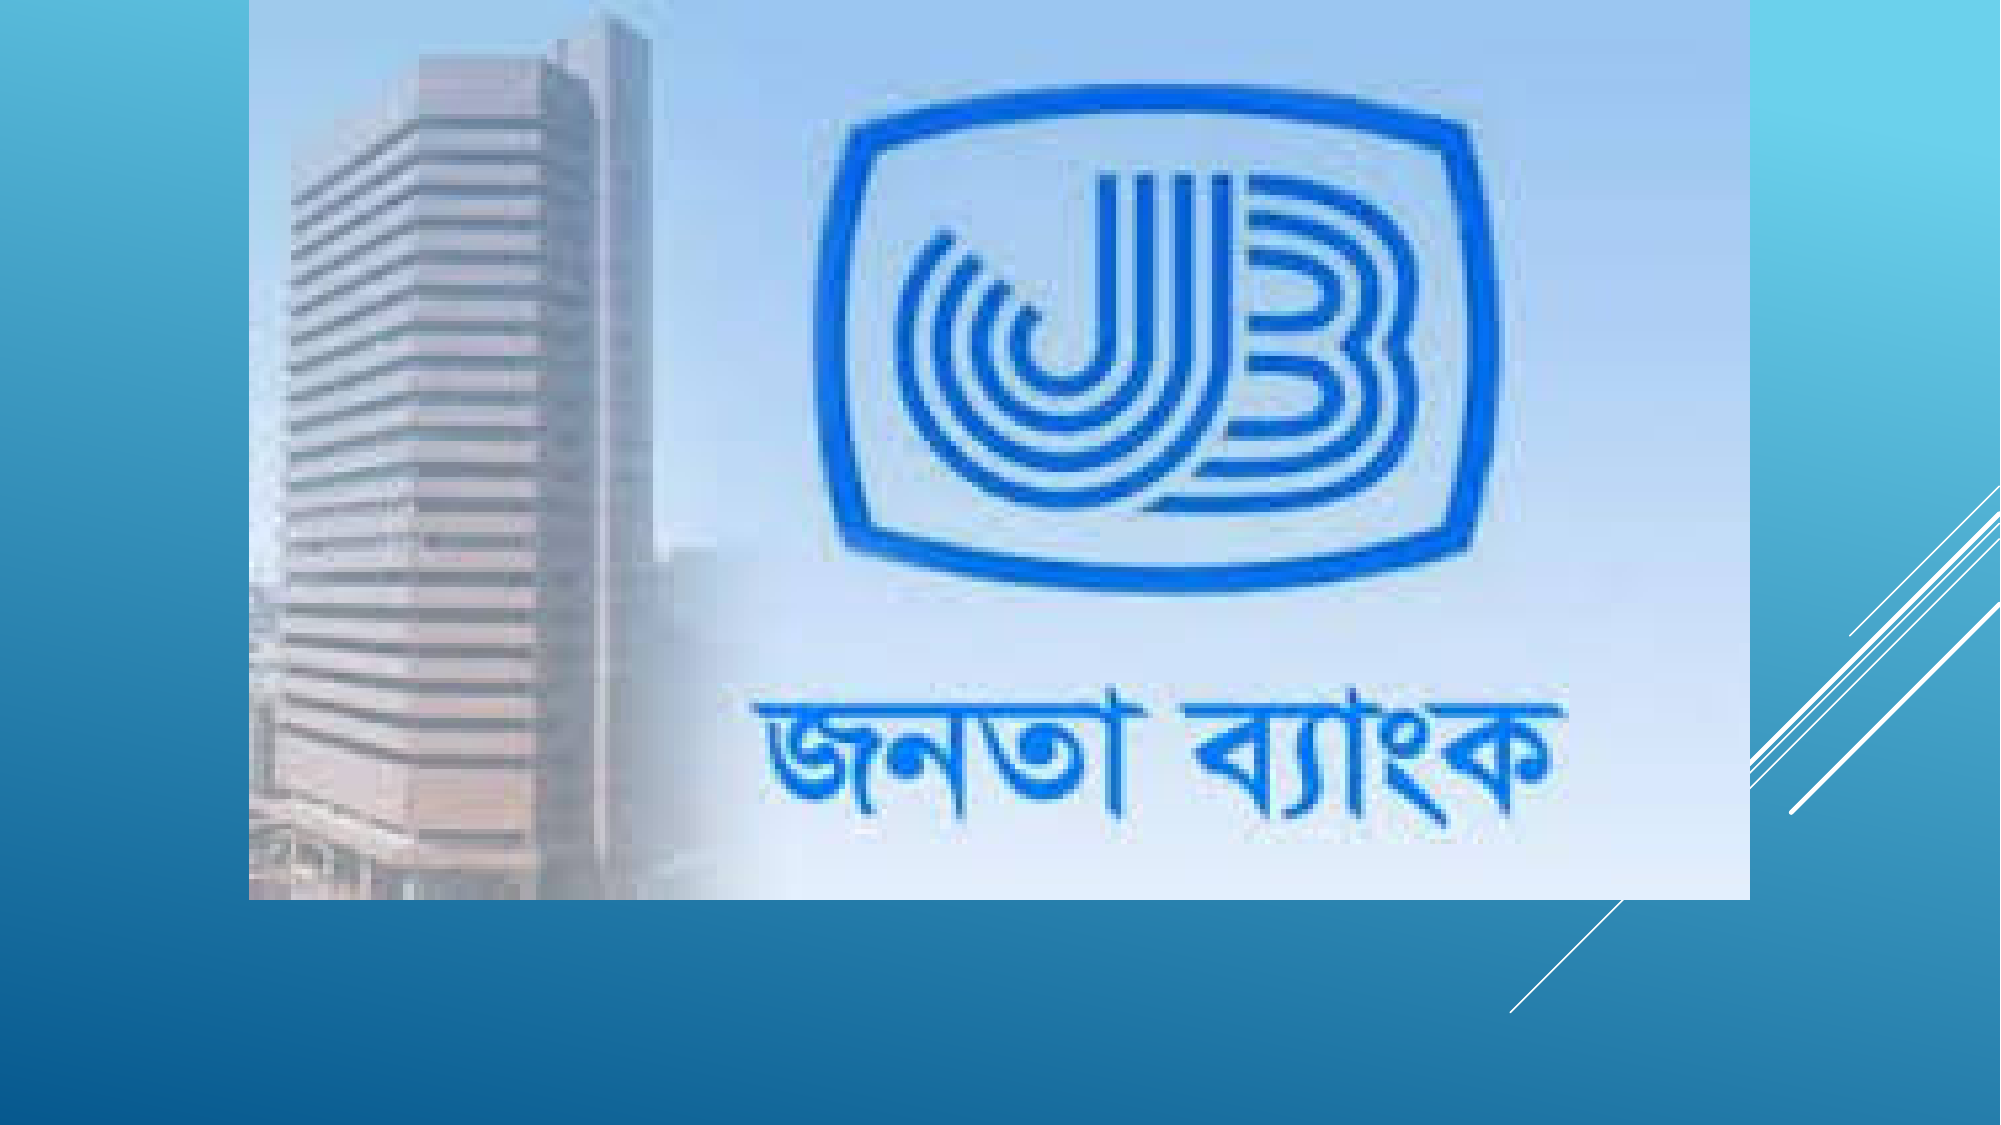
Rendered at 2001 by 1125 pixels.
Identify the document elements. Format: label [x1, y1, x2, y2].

picture [249, 0, 1751, 901]
